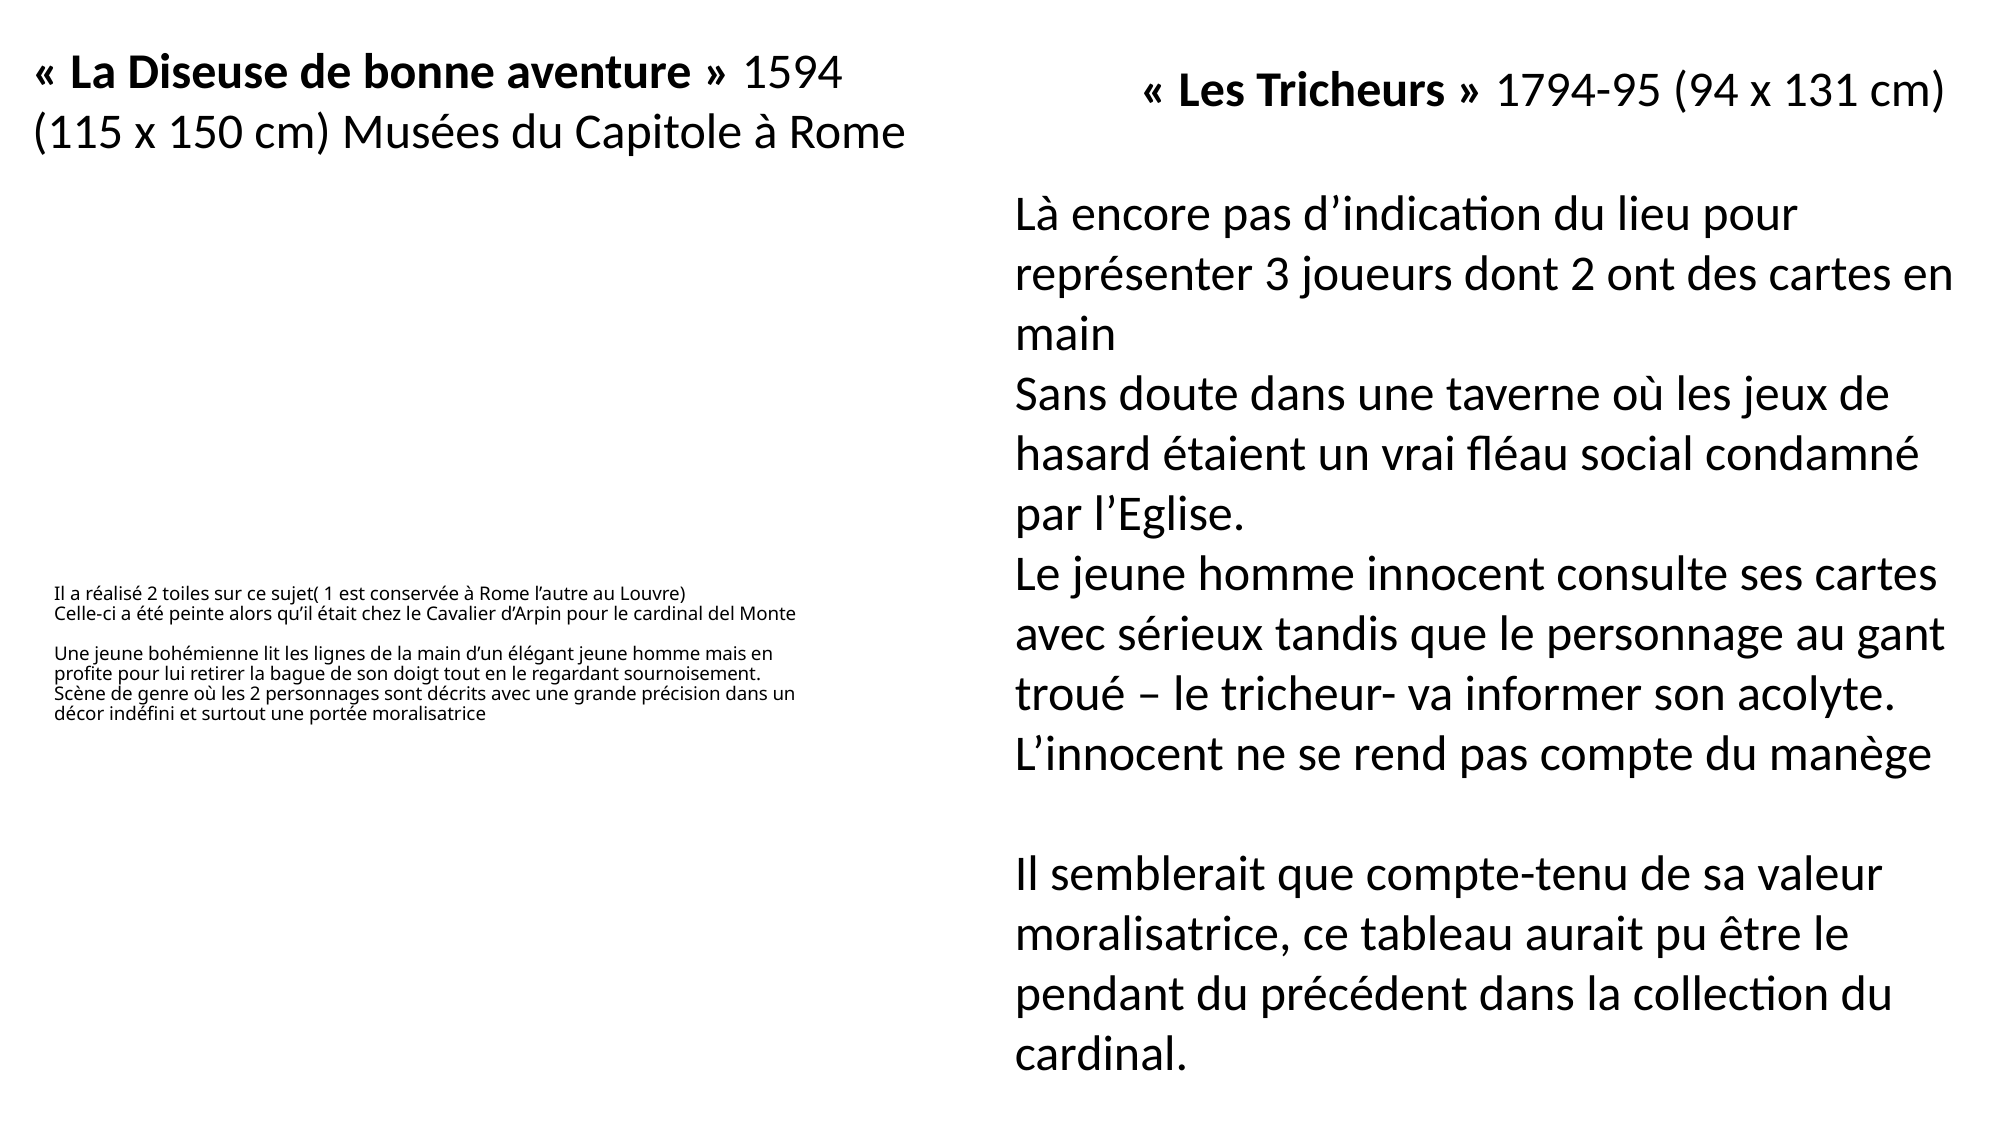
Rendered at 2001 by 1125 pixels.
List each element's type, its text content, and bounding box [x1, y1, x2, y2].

title Il a réalisé 2 toiles sur ce sujet( 1 est conservée à Rome l’autre au Louvre) Celle-ci a été peinte alors qu’il était chez le Cavalier d’Arpin pour le cardinal del Monte Une jeune bohémienne lit les lignes de la main d’un élégant jeune homme mais en profite pour lui retirer la bague de son doigt tout en le regardant sournoisement. Scène de genre où les 2 personnages sont décrits avec une grande précision dans un décor indéfini et surtout une portée moralisatrice [39, 545, 826, 764]
text_box Là encore pas d’indication du lieu pour représenter 3 joueurs dont 2 ont des cartes en main Sans doute dans une taverne où les jeux de hasard étaient un vrai fléau social condamné par l’Eglise. Le jeune homme innocent consulte ses cartes avec sérieux tandis que le personnage au gant troué – le tricheur- va informer son acolyte. L’innocent ne se rend pas compte du manège Il semblerait que compte-tenu de sa valeur moralisatrice, ce tableau aurait pu être le pendant du précédent dans la collection du cardinal. [999, 172, 2000, 1088]
text_box « La Diseuse de bonne aventure » 1594 (115 x 150 cm) Musées du Capitole à Rome [17, 31, 1156, 226]
text_box « Les Tricheurs » 1794-95 (94 x 131 cm) [1125, 48, 2000, 184]
